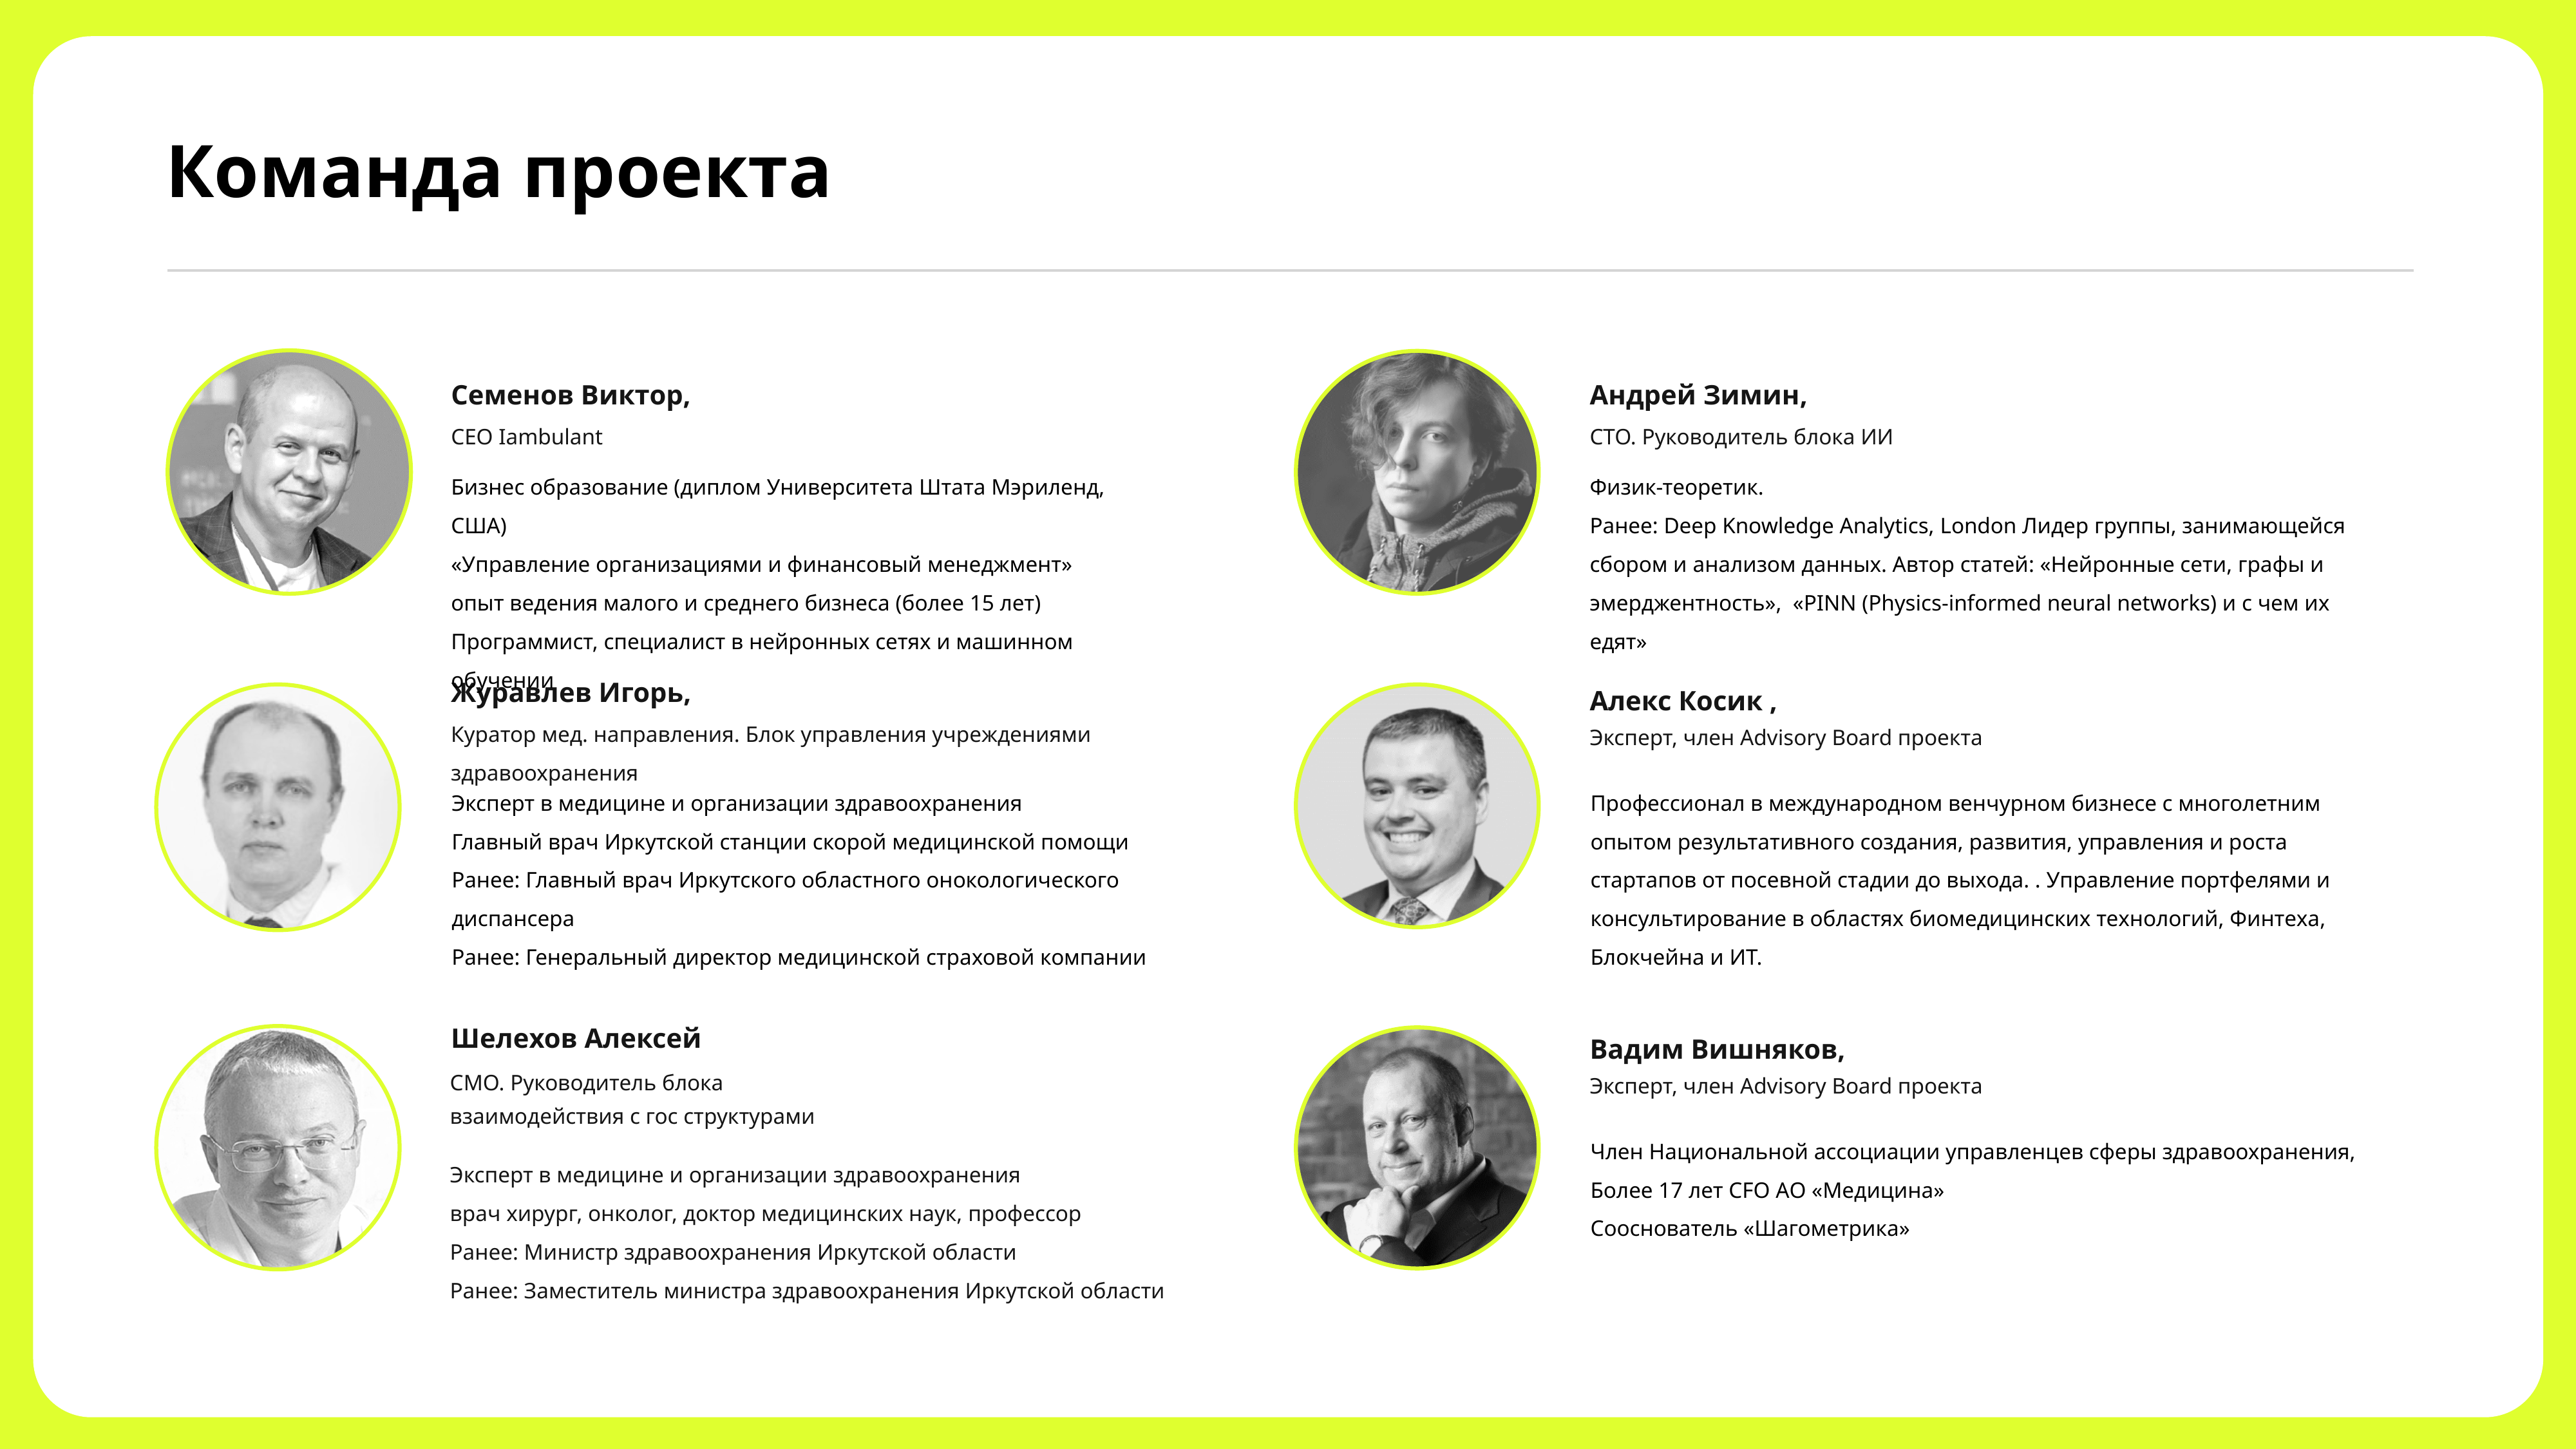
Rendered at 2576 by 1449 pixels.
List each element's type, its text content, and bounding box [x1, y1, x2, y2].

text_box Команда проекта [156, 98, 983, 222]
text_box Андрей Зимин, СТО. Руководитель блока ИИ [1570, 342, 2315, 441]
picture [1295, 1027, 1539, 1269]
text_box Профессионал в международном венчурном бизнесе с многолетним опытом результативного создания, развития, управления и роста стартапов от посевной стадии до выхода. . Управление портфелями и консультирование в областях биомедицинских технологий, Финтеха, Блокчейна и ИТ. [1571, 757, 2386, 989]
picture [1295, 350, 1539, 594]
picture [156, 1025, 400, 1270]
text_box Алекс Косик , Эксперт, член Advisory Board проекта [1570, 655, 2360, 769]
text_box Бизнес образование (диплом Университета Штата Мэриленд, США) «Управление организациями и финансовый менеджмент» опыт ведения малого и среднего бизнеса (более 15 лет) Программист, специалист в нейронных сетях и машинном обучении [431, 441, 1176, 712]
picture [1295, 684, 1539, 928]
picture [167, 350, 412, 594]
text_box CMO. Руководитель блока взаимодействия с гос структурами [444, 1056, 832, 1134]
picture [156, 684, 400, 931]
text_box Эксперт в медицине и организации здравоохранения врач хирург, онколог, доктор медицинских наук, профессор Ранее: Министр здравоохранения Иркутской области Ранее: Заместитель министра здравоохранения Иркутской области [444, 1143, 1280, 1309]
text_box Физик-теоретик. Ранее: Deep Knowledge Analytics, London Лидер группы, занимающейся сбором и анализом данных. Автор статей: «Нейронные сети, графы и эмерджентность», «PINN (Physics-informed neural networks) и с чем их едят» [1570, 441, 2391, 674]
text_box Эксперт в медицине и организации здравоохранения Главный врач Иркутской станции скорой медицинской помощи Ранее: Главный врач Иркутского областного онокологического диспансера Ранее: Генеральный директор медицинской страховой компании [432, 757, 1247, 989]
slide_number [2525, 1382, 2576, 1433]
text_box Семенов Виктор, CEO Iambulant [431, 342, 1176, 441]
text_box Вадим Вишняков, Эксперт, член Advisory Board проекта [1570, 1003, 2360, 1117]
text_box Шелехов Алексей [431, 985, 867, 1073]
text_box Журавлев Игорь, Куратор мед. направления. Блок управления учреждениями здравоохранения [431, 640, 1221, 804]
text_box Член Национальной ассоциации управленцев сферы здравоохранения, Более 17 лет CFO АО «Медицина» Сооснователь «Шагометрика» [1571, 1105, 2386, 1260]
